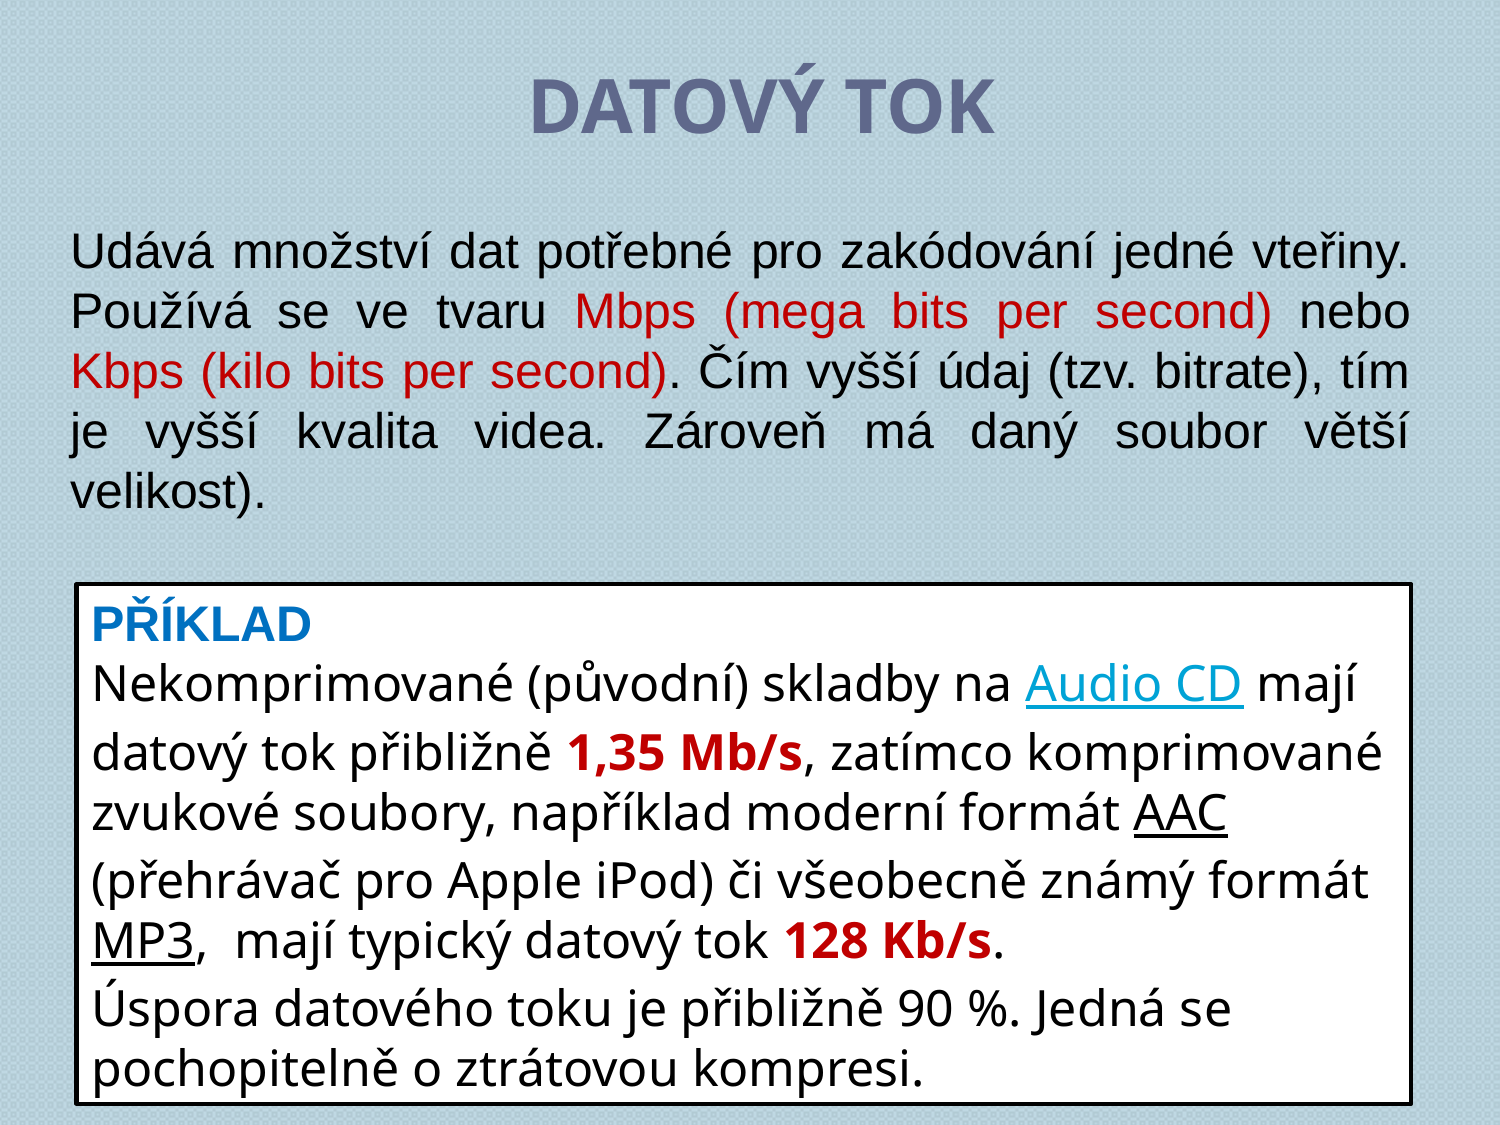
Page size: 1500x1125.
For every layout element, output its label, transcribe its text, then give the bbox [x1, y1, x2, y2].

text_box Udává množství dat potřebné pro zakódování jedné vteřiny. Používá se ve tvaru Mbps (mega bits per second) nebo Kbps (kilo bits per second). Čím vyšší údaj (tzv. bitrate), tím je vyšší kvalita videa. Zároveň má daný soubor větší velikost). [55, 211, 1426, 526]
title Datový tok [70, 54, 1453, 157]
text_box PŘÍKLAD Nekomprimované (původní) skladby na Audio CD mají datový tok přibližně 1,35 Mb/s, zatímco komprimované zvukové soubory, například moderní formát AAC (přehrávač pro Apple iPod) či všeobecně známý formát MP3, mají typický datový tok 128 Kb/s. Úspora datového toku je přibližně 90 %. Jedná se pochopitelně o ztrátovou kompresi. [74, 582, 1413, 1106]
